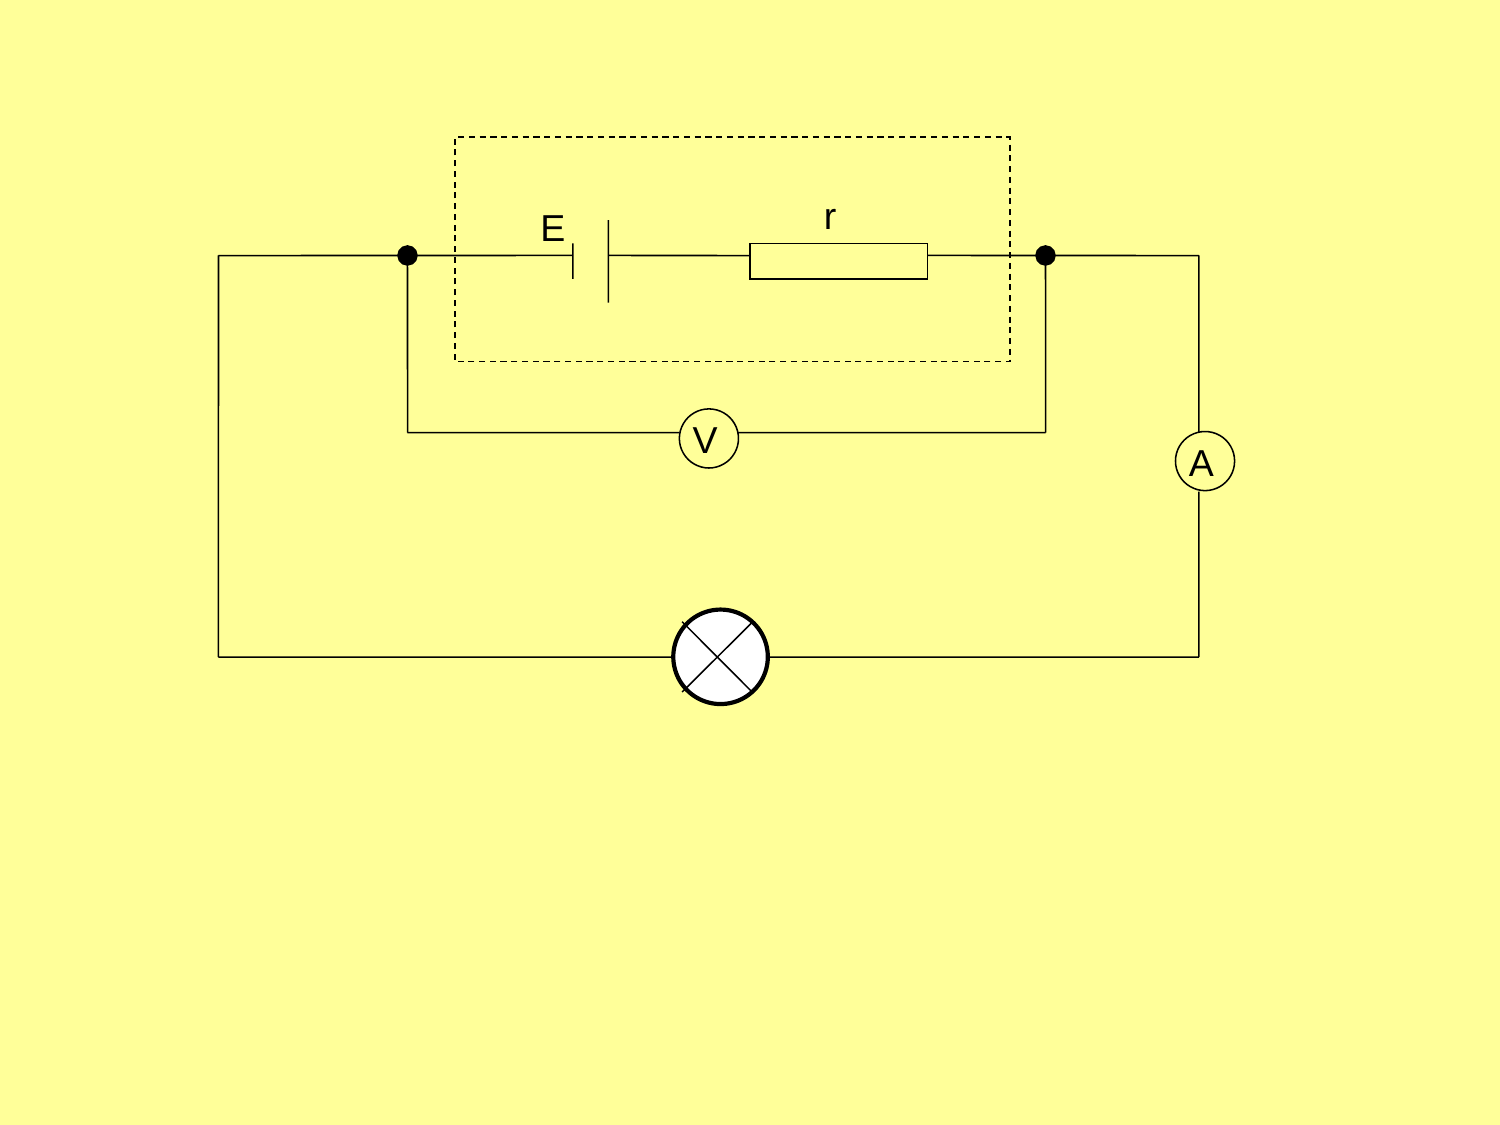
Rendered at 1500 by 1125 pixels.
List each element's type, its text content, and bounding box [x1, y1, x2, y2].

text_box [397, 245, 418, 432]
text_box [454, 137, 1010, 362]
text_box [1163, 431, 1235, 492]
text_box r [809, 184, 860, 245]
text_box [1035, 245, 1056, 432]
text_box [667, 408, 739, 470]
text_box E [525, 196, 577, 257]
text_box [673, 609, 769, 705]
